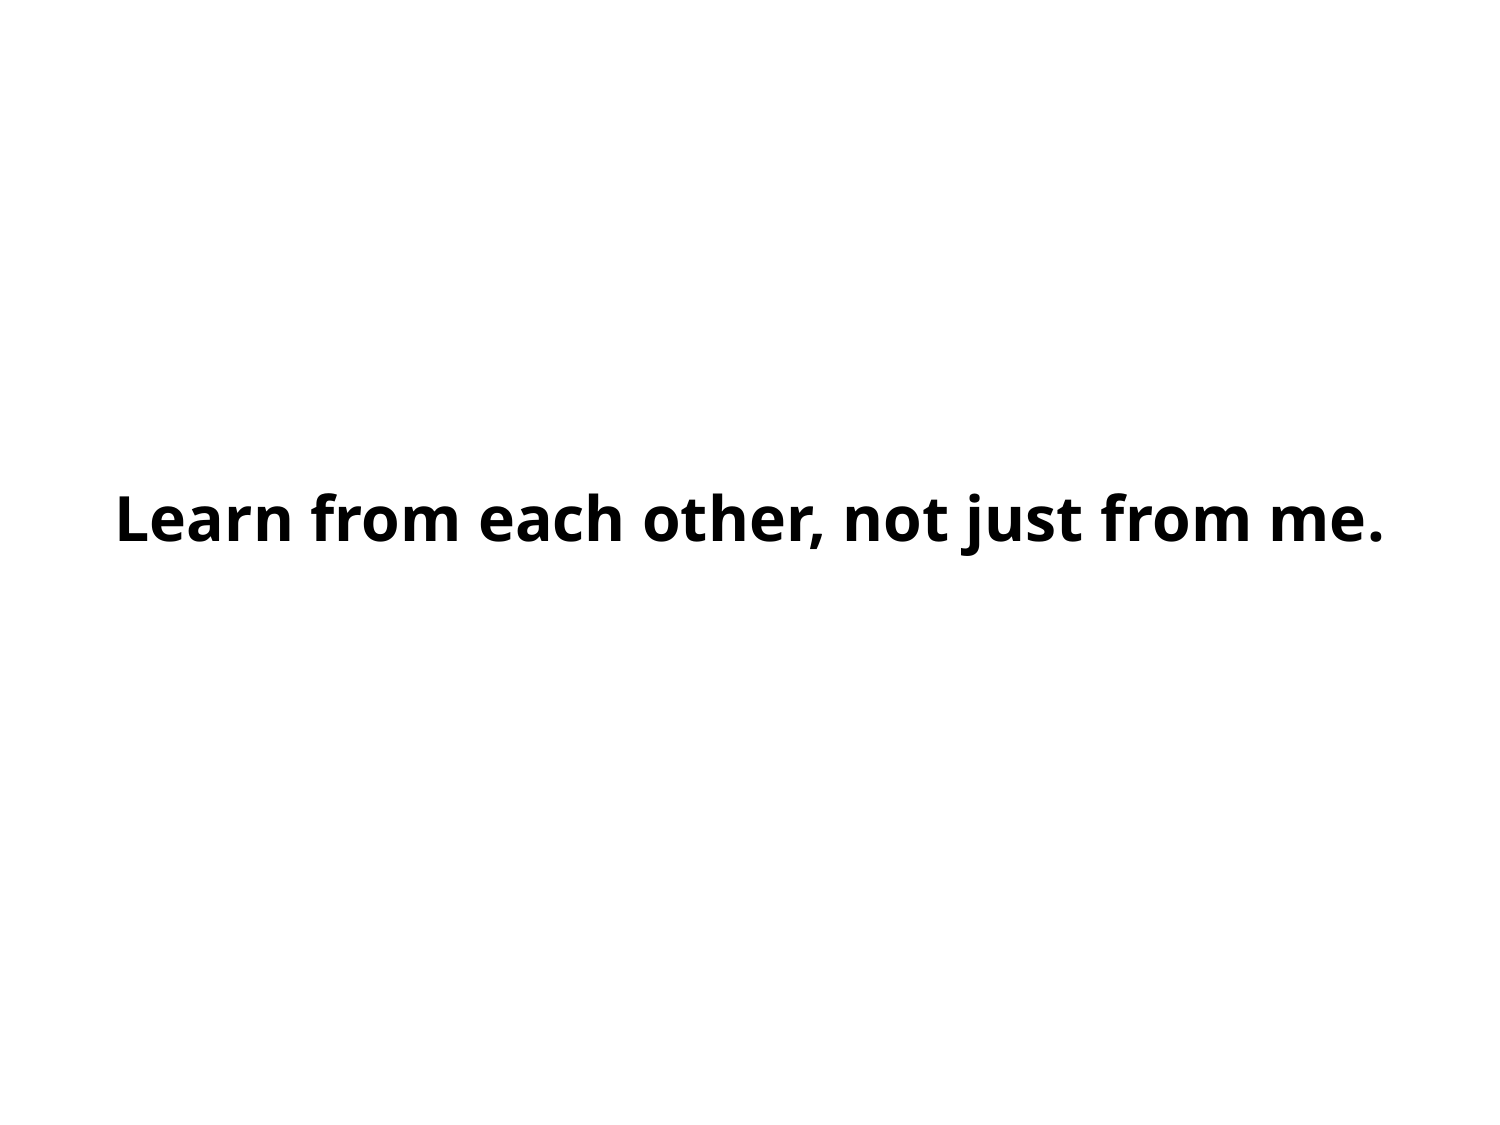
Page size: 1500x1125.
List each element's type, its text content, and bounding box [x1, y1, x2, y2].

text_box Learn from each other, not just from me. [0, 426, 1500, 561]
